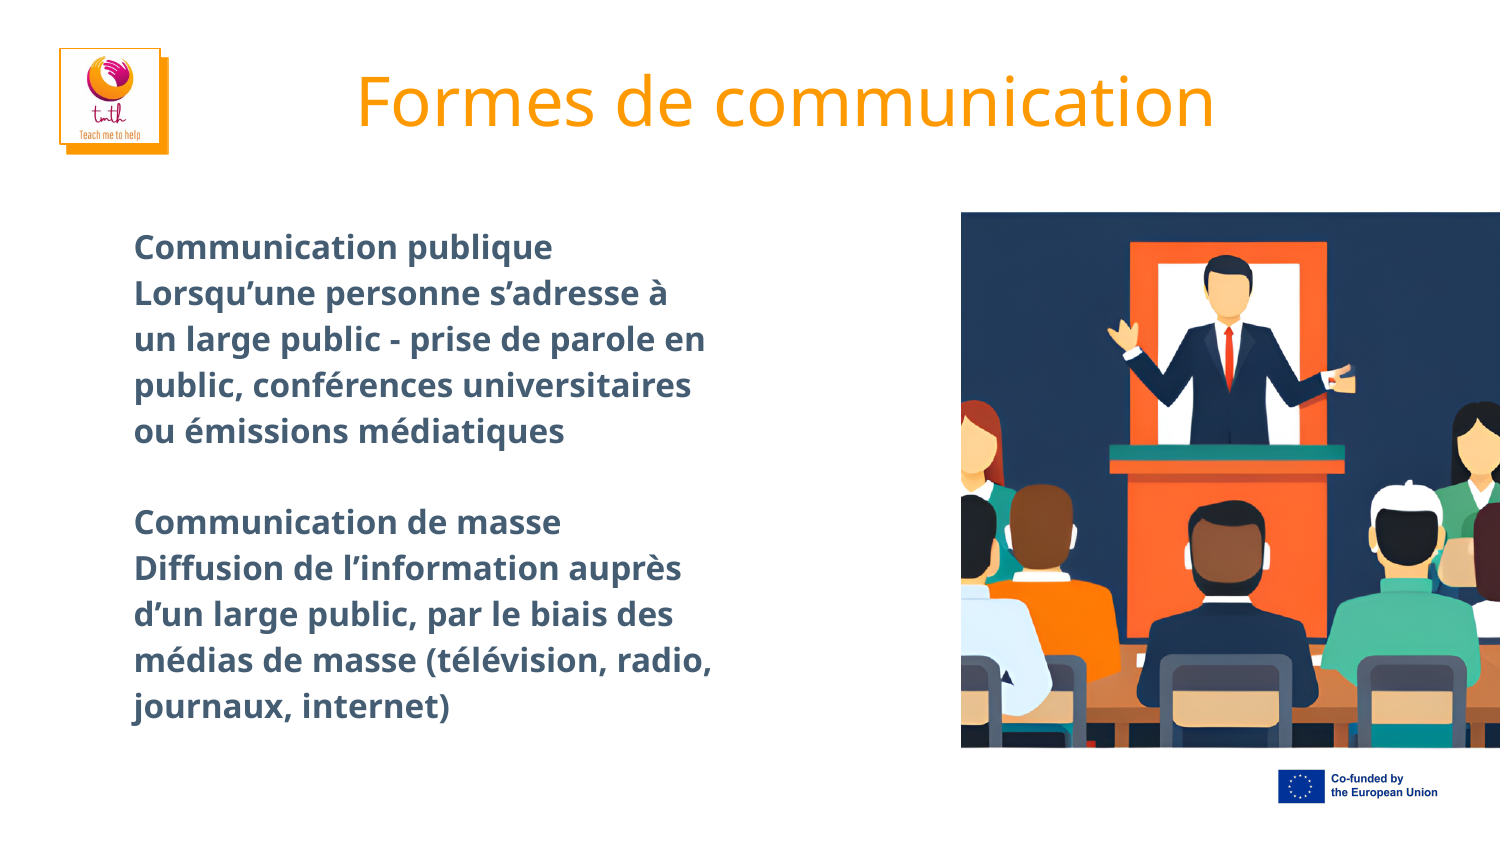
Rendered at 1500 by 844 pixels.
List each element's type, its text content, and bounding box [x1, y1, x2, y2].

picture [61, 49, 159, 143]
title Formes de communication [191, 51, 1382, 146]
list Communication publique Lorsqu’une personne s’adresse à un large public - prise de parole en public, conférences universitaires ou émissions médiatiques Communication de masse Diffusion de l’information auprès d’un large public, par le biais des médias de masse (télévision, radio, journaux, internet) [118, 210, 730, 750]
picture [1278, 767, 1440, 806]
picture [960, 210, 1500, 750]
